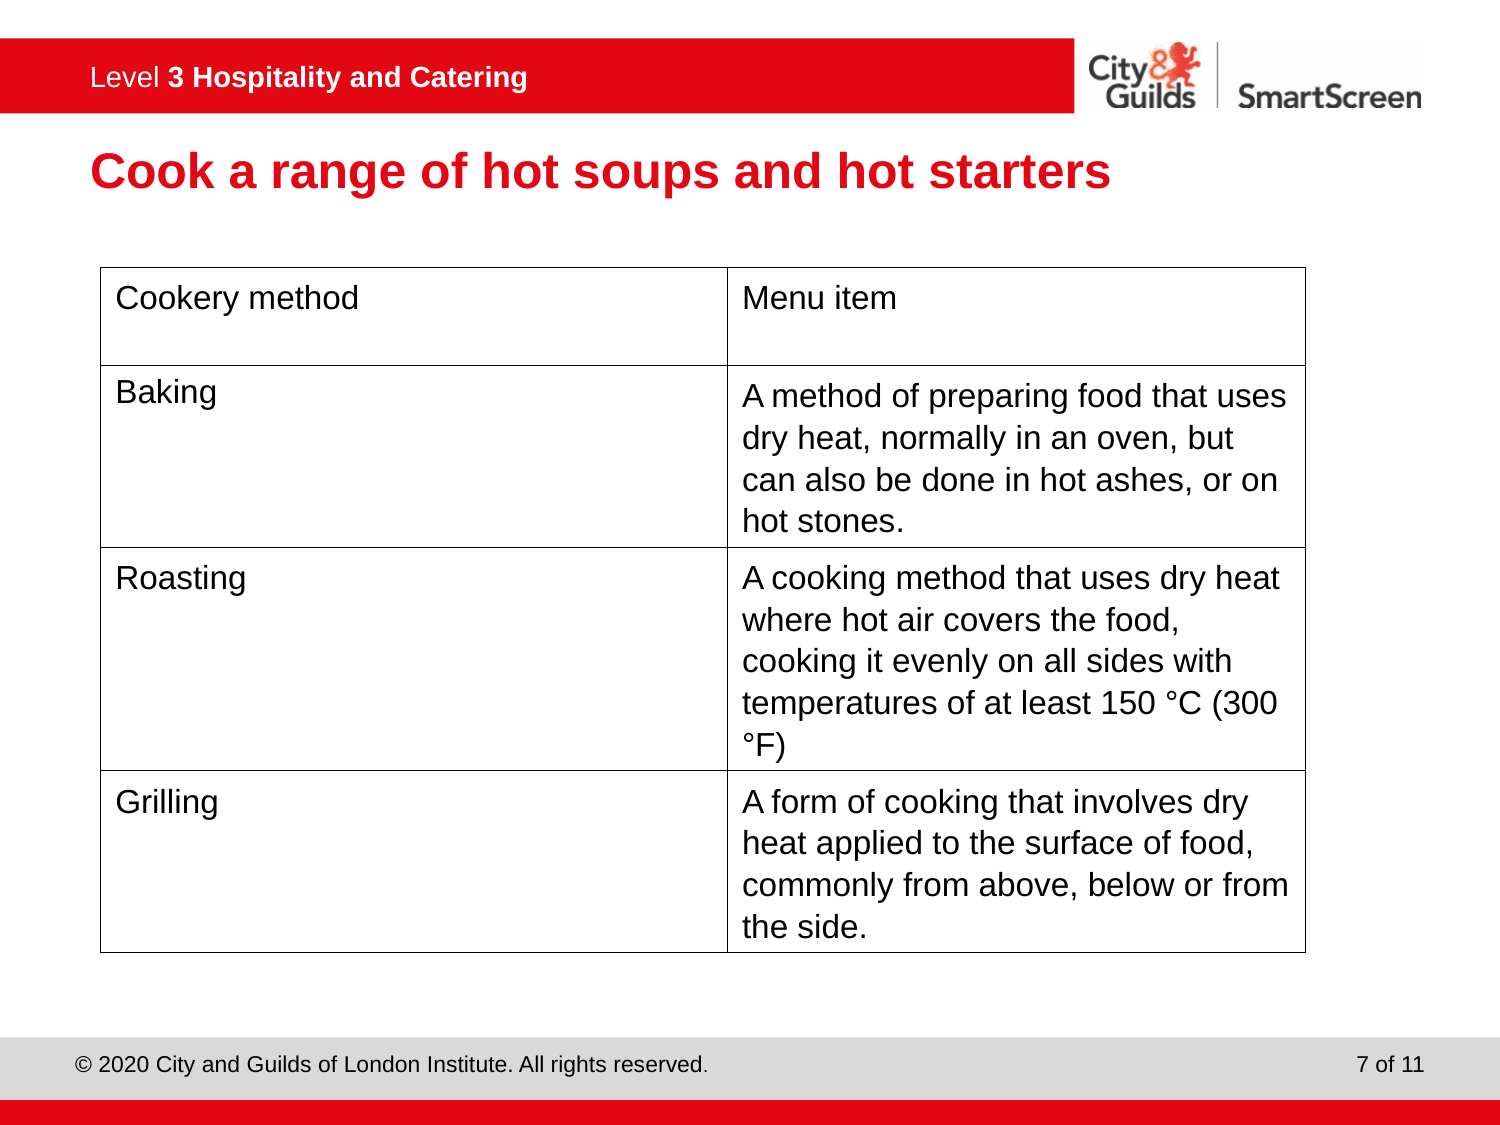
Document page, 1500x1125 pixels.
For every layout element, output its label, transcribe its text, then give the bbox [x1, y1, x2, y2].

picture [1089, 42, 1421, 108]
table_cell A cooking method that uses dry heat where hot air covers the food, cooking it evenly on all sides with temperatures of at least 150 °C (300 °F) [728, 548, 1305, 770]
table_header Cookery method [101, 268, 727, 365]
table_cell Baking [101, 366, 727, 547]
table_header Menu item [728, 268, 1305, 365]
table_cell Grilling [101, 771, 727, 952]
table_cell A method of preparing food that uses dry heat, normally in an oven, but can also be done in hot ashes, or on hot stones. [728, 366, 1305, 547]
title Cook a range of hot soups and hot starters [74, 137, 1424, 201]
table_cell Roasting [101, 548, 727, 770]
table_cell A form of cooking that involves dry heat applied to the surface of food, commonly from above, below or from the side. [728, 771, 1305, 952]
